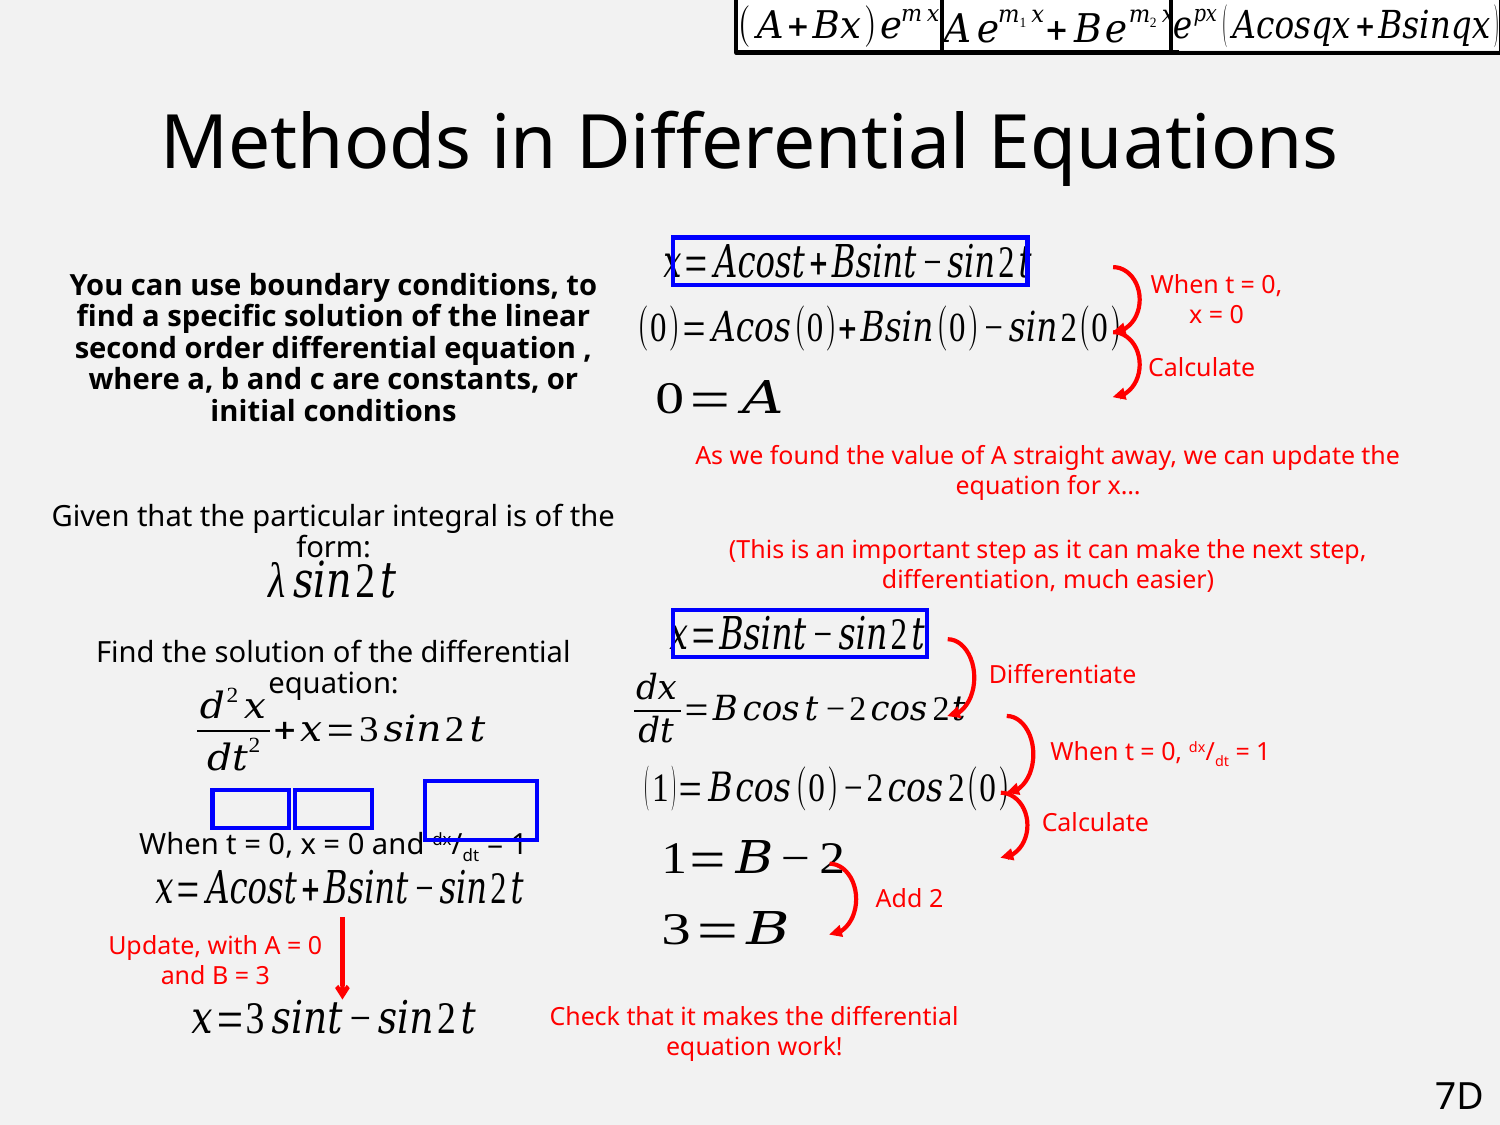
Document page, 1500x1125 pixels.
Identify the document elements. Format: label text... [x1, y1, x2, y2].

text_box 7D [1420, 1064, 1499, 1125]
text_box Differentiate [968, 651, 1164, 696]
text_box [1112, 331, 1134, 400]
text_box [1112, 266, 1127, 335]
text_box [947, 638, 972, 719]
text_box [294, 789, 373, 829]
text_box [672, 609, 928, 658]
text_box [672, 253, 1029, 286]
text_box As we found the value of A straight away, we can update the equation for x… (This is an important step as it can make the next step, differentiation, much easier) [643, 432, 1453, 602]
text_box Calculate [1021, 798, 1170, 844]
text_box [1000, 792, 1024, 861]
text_box [424, 780, 538, 841]
text_box Update, with A = 0 and B = 3 [88, 922, 342, 998]
text_box [211, 789, 290, 829]
text_box Check that it makes the differential equation work! [528, 993, 981, 1069]
text_box [1006, 715, 1029, 795]
text_box When t = 0, dx/dt = 1 [1021, 727, 1300, 777]
text_box [829, 863, 852, 938]
text_box Calculate [1127, 343, 1276, 389]
text_box Add 2 [850, 875, 969, 921]
text_box When t = 0, x = 0 [1127, 261, 1306, 336]
title Methods in Differential Equations [103, 35, 1397, 253]
